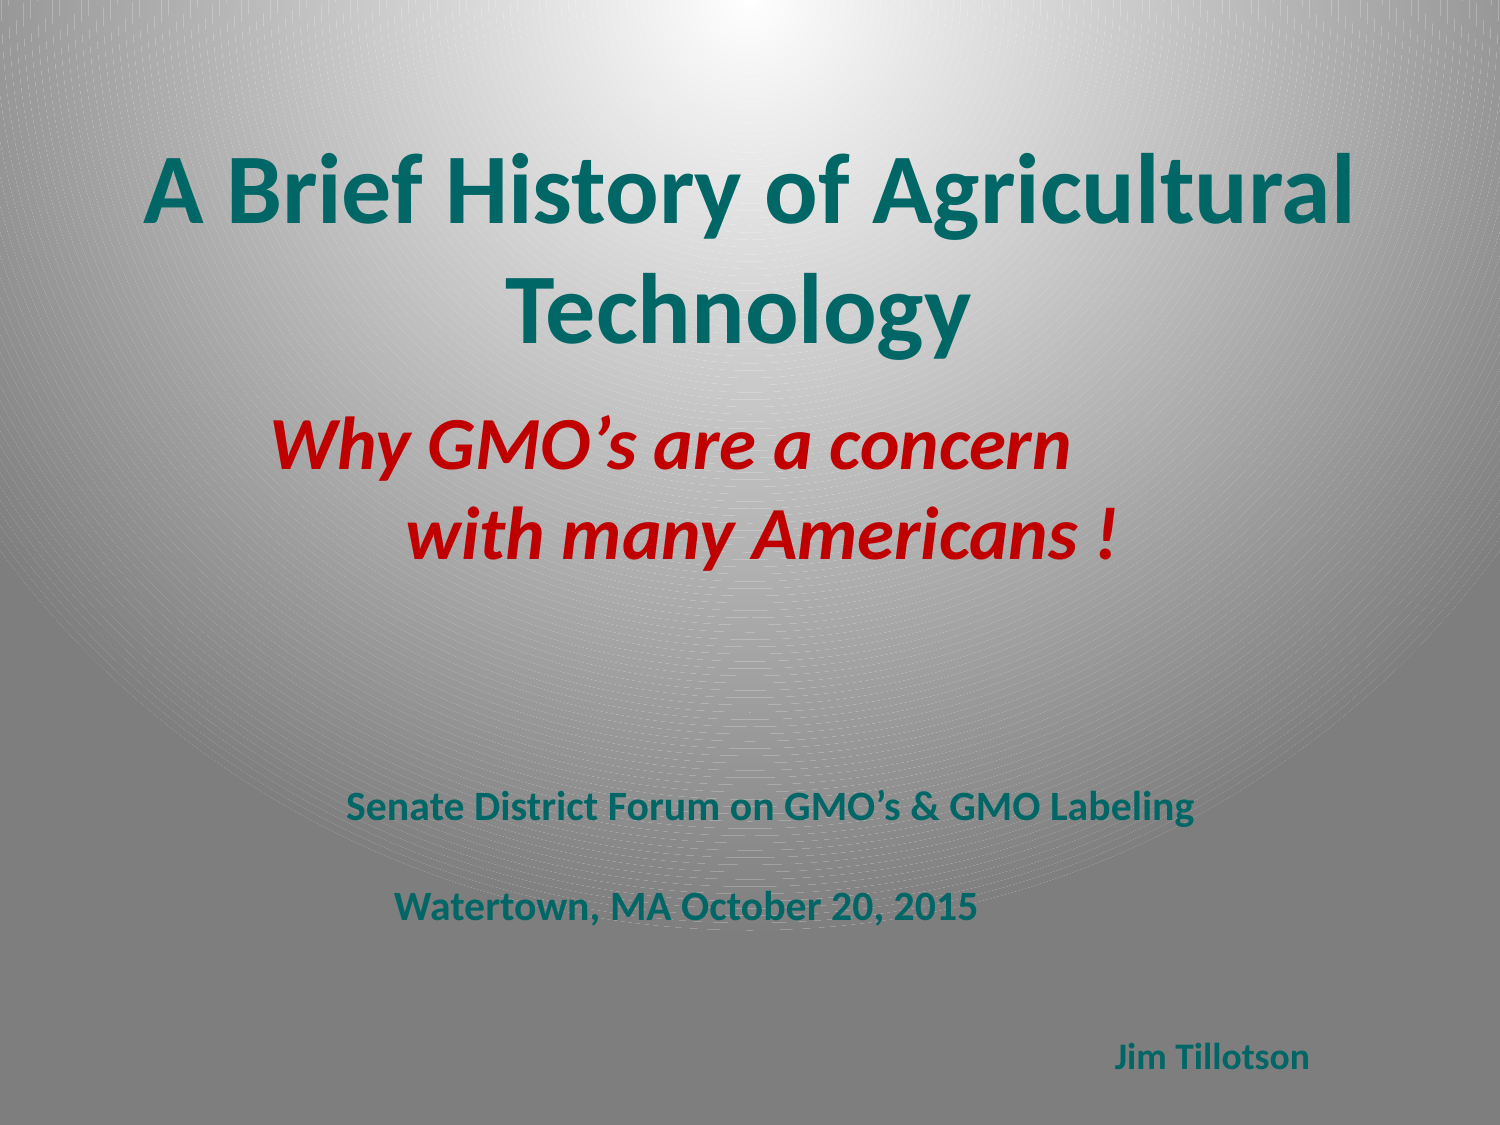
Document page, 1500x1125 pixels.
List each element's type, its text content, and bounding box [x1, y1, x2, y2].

text_box Why GMO’s are a concern with many Americans ! [237, 387, 1275, 583]
text_box Jim Tillotson [1099, 1024, 1400, 1085]
text_box Senate District Forum on GMO’s & GMO Labeling Watertown, MA October 20, 2015 [312, 771, 1225, 937]
title A Brief History of Agricultural Technology [75, 149, 1425, 338]
